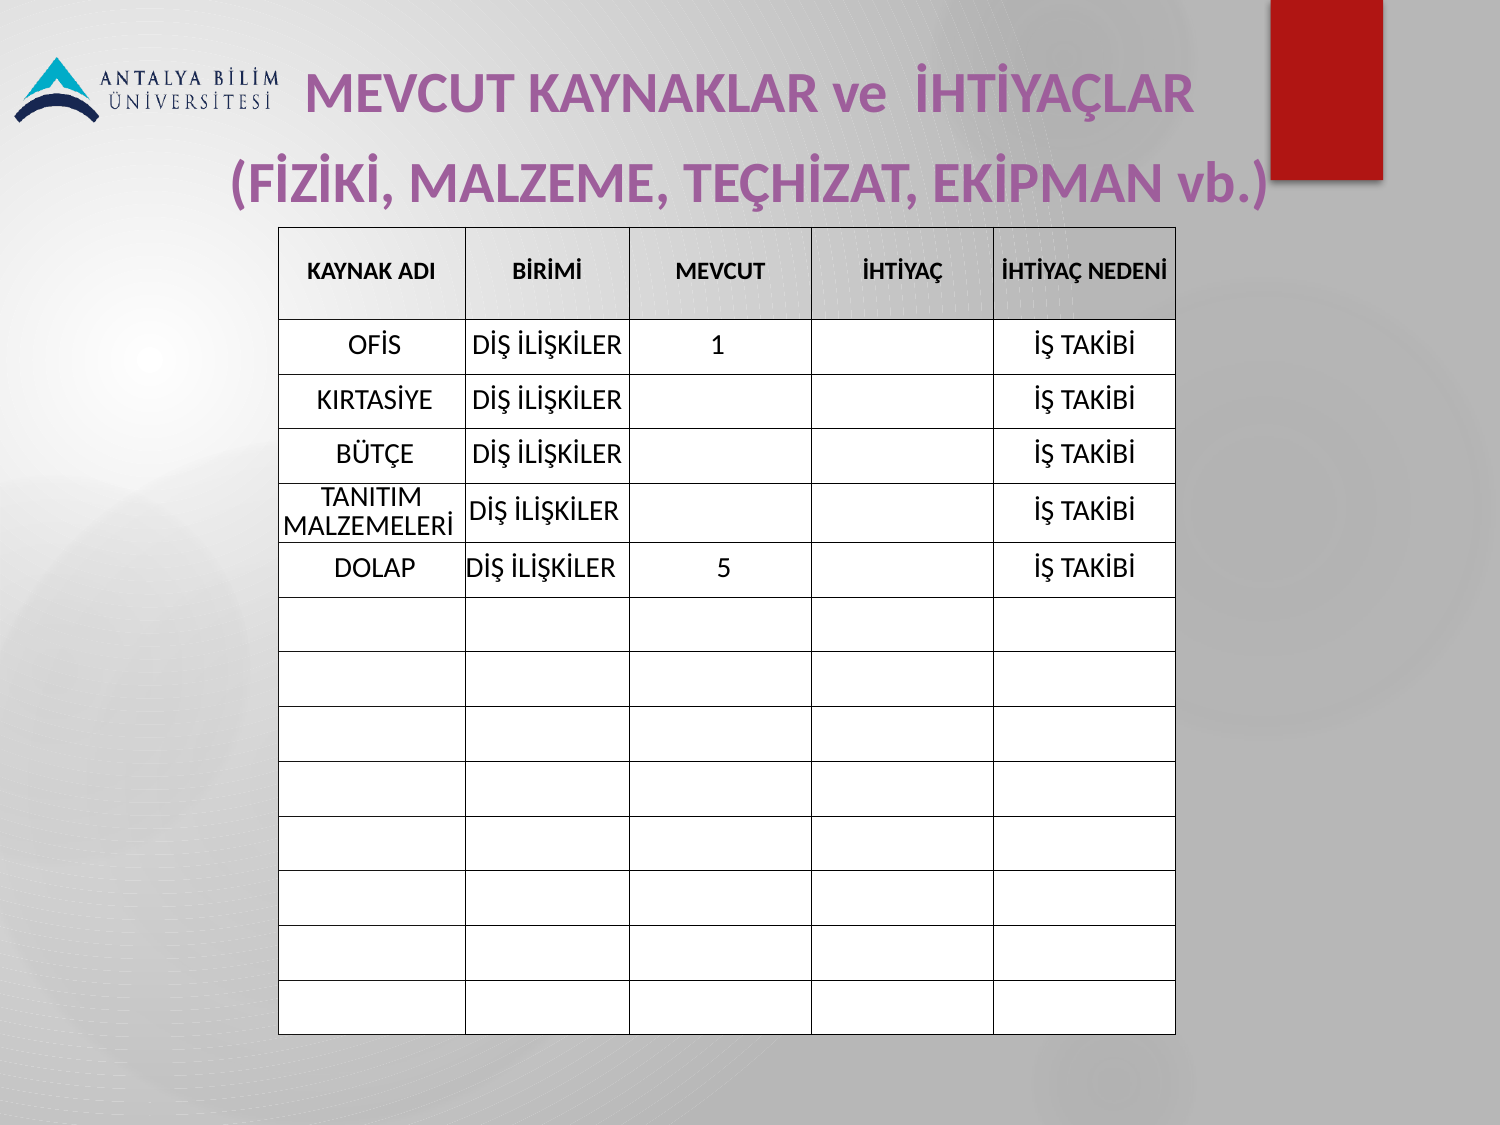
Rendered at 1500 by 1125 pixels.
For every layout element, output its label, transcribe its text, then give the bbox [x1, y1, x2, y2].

table_cell [812, 484, 993, 542]
table_cell 1 [630, 320, 811, 374]
table_cell [466, 871, 629, 925]
table_cell İŞ TAKİBİ [994, 543, 1175, 597]
table_cell [279, 652, 465, 706]
table_cell İŞ TAKİBİ [994, 484, 1175, 542]
table_cell [630, 429, 811, 483]
table_cell [812, 871, 993, 925]
table_cell [630, 598, 811, 651]
table_cell [630, 817, 811, 870]
picture [14, 54, 279, 126]
table_cell [630, 981, 811, 1034]
table_cell [466, 981, 629, 1034]
table_header KAYNAK ADI [279, 228, 465, 319]
table_cell İŞ TAKİBİ [994, 429, 1175, 483]
table_header MEVCUT [630, 228, 811, 319]
table_cell [994, 762, 1175, 816]
table_cell [466, 707, 629, 761]
table_cell [994, 926, 1175, 980]
table_cell [812, 762, 993, 816]
table_cell [466, 598, 629, 651]
table_cell [279, 926, 465, 980]
table_cell [279, 762, 465, 816]
table_cell [630, 375, 811, 428]
table_cell [812, 375, 993, 428]
table_cell DİŞ İLİŞKİLER [466, 543, 629, 597]
table_cell [279, 598, 465, 651]
table_cell İŞ TAKİBİ [994, 320, 1175, 374]
table_cell [812, 320, 993, 374]
table_cell [994, 871, 1175, 925]
table_cell [466, 817, 629, 870]
table_cell [994, 981, 1175, 1034]
table_header BİRİMİ [466, 228, 629, 319]
table_cell DOLAP [279, 543, 465, 597]
table_cell [466, 762, 629, 816]
table_cell KIRTASİYE [279, 375, 465, 428]
table_cell [812, 707, 993, 761]
table_cell [812, 543, 993, 597]
table_cell [812, 652, 993, 706]
table_cell DİŞ İLİŞKİLER [466, 375, 629, 428]
table_cell DİŞ İLİŞKİLER [466, 484, 629, 542]
table_cell [812, 926, 993, 980]
table_cell [812, 817, 993, 870]
table_cell BÜTÇE [279, 429, 465, 483]
table_header İHTİYAÇ [812, 228, 993, 319]
table_cell [994, 598, 1175, 651]
table_cell [812, 598, 993, 651]
table_header İHTİYAÇ NEDENİ [994, 228, 1175, 319]
table_cell 5 [630, 543, 811, 597]
table_cell [630, 652, 811, 706]
table_cell [630, 762, 811, 816]
table_cell [994, 707, 1175, 761]
table_cell [630, 926, 811, 980]
table_cell [994, 817, 1175, 870]
table_cell DİŞ İLİŞKİLER [466, 429, 629, 483]
table_cell İŞ TAKİBİ [994, 375, 1175, 428]
table_cell [279, 707, 465, 761]
table_cell [812, 981, 993, 1034]
table_cell [466, 926, 629, 980]
table_cell [279, 817, 465, 870]
table_cell [466, 652, 629, 706]
table_cell [812, 429, 993, 483]
table_cell [994, 652, 1175, 706]
table_cell TANITIM MALZEMELERİ [279, 484, 465, 542]
table_cell DİŞ İLİŞKİLER [466, 320, 629, 374]
table_cell [279, 871, 465, 925]
text_box MEVCUT KAYNAKLAR ve İHTİYAÇLAR (FİZİKİ, MALZEME, TEÇHİZAT, EKİPMAN vb.) [77, 124, 1423, 222]
table_cell [630, 484, 811, 542]
table_cell [630, 871, 811, 925]
table_cell [630, 707, 811, 761]
table_cell [279, 981, 465, 1034]
table_cell OFİS [279, 320, 465, 374]
